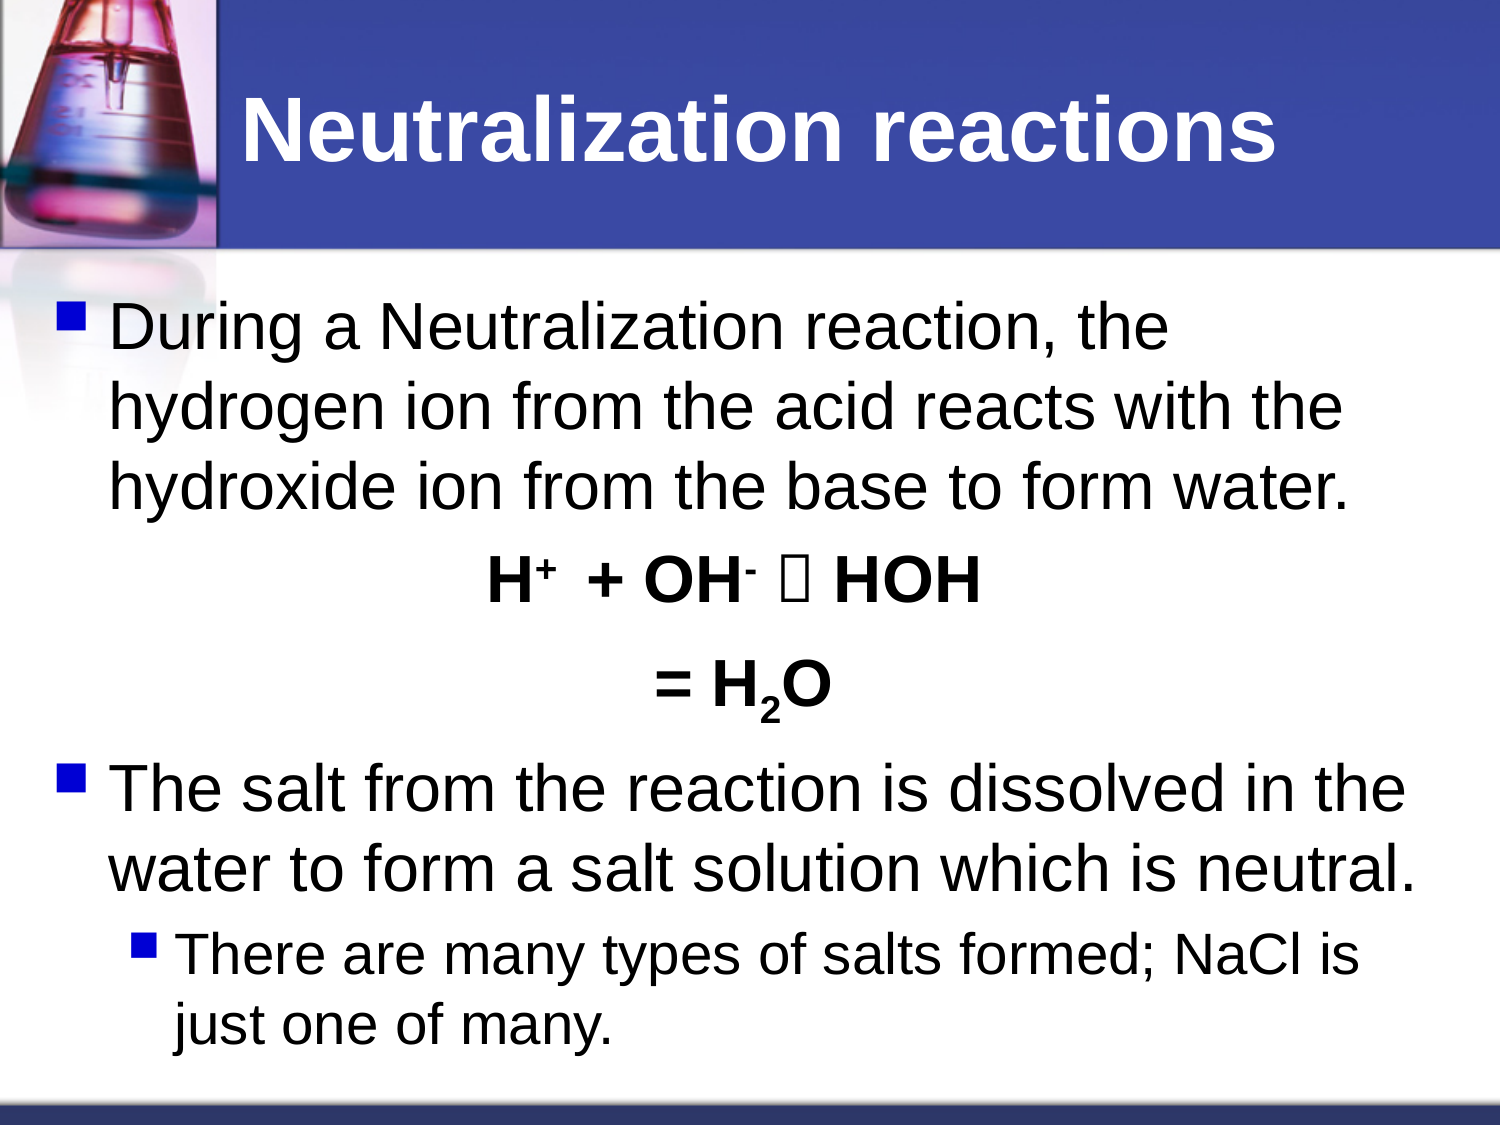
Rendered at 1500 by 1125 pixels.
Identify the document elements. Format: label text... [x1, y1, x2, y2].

list During a Neutralization reaction, the hydrogen ion from the acid reacts with the hydroxide ion from the base to form water. H+ + OH-  HOH = H2O The salt from the reaction is dissolved in the water to form a salt solution which is neutral. There are many types of salts formed; NaCl is just one of many. [37, 274, 1451, 1076]
picture [0, 0, 1500, 1125]
title Neutralization reactions [224, 24, 1451, 226]
